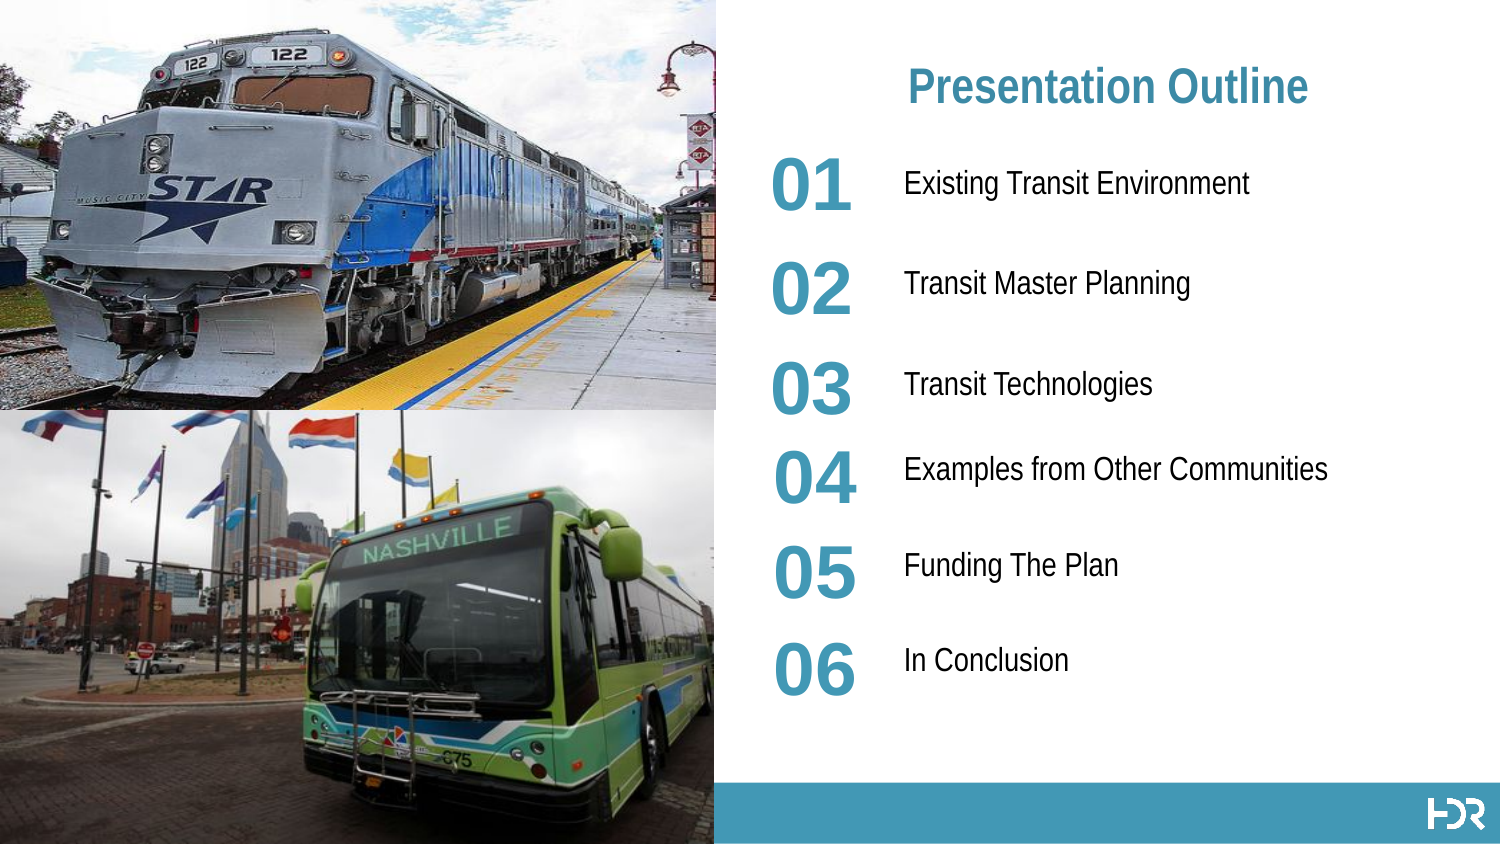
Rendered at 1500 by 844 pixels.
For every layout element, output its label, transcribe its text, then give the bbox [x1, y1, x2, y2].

list Examples from Other Communities [919, 419, 1479, 515]
list Transit Master Planning [915, 234, 1415, 330]
text_box 05 [736, 522, 866, 612]
list Presentation Outline [866, 45, 1352, 133]
picture [1428, 798, 1485, 830]
text_box 04 [736, 430, 919, 522]
text_box Funding The Plan [866, 515, 1352, 611]
text_box 01 [732, 128, 915, 229]
text_box 03 [732, 332, 915, 433]
picture [0, 0, 716, 844]
list Transit Technologies [866, 334, 1415, 430]
text_box 06 [736, 612, 919, 713]
text_box In Conclusion [866, 611, 1352, 707]
text_box 02 [732, 231, 915, 332]
list Existing Transit Environment [915, 133, 1352, 229]
